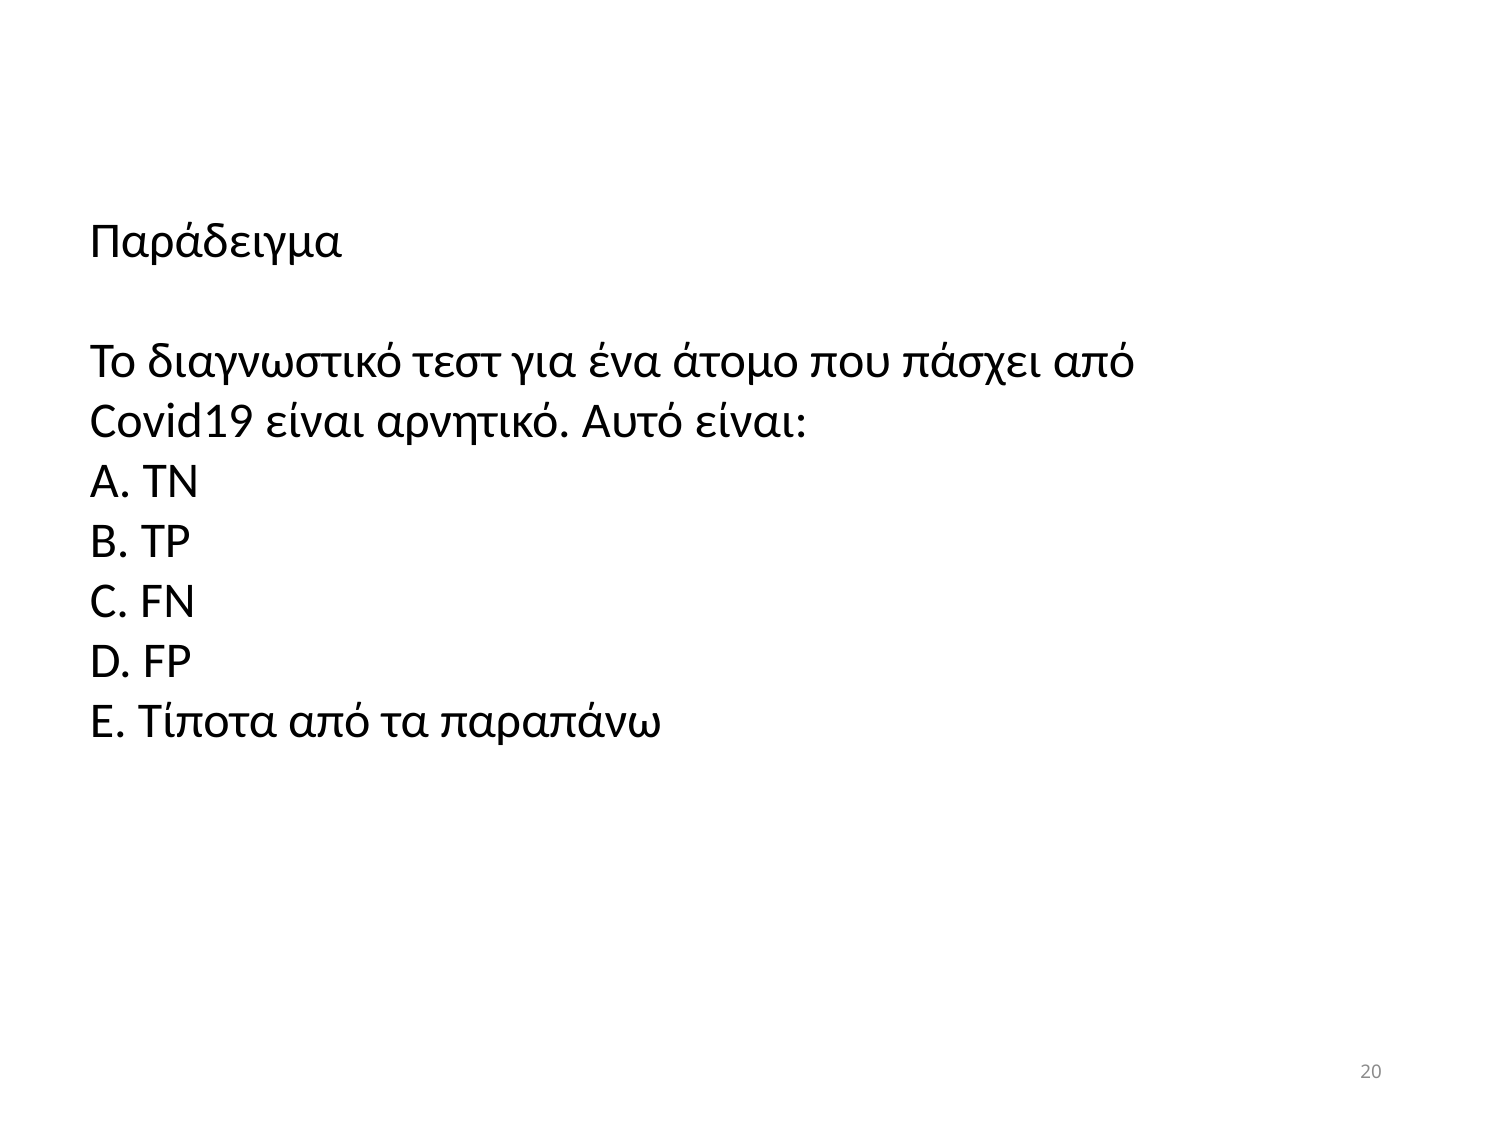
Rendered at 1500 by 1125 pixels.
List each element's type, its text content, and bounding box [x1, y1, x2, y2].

text_box Παράδειγμα Το διαγνωστικό τεστ για ένα άτομο που πάσχει από Covid19 είναι αρνητικό. Αυτό είναι: Α. TN B. TP C. FN D. FP E. Τίποτα από τα παραπάνω [75, 199, 1313, 755]
slide_number 20 [1059, 1042, 1397, 1103]
